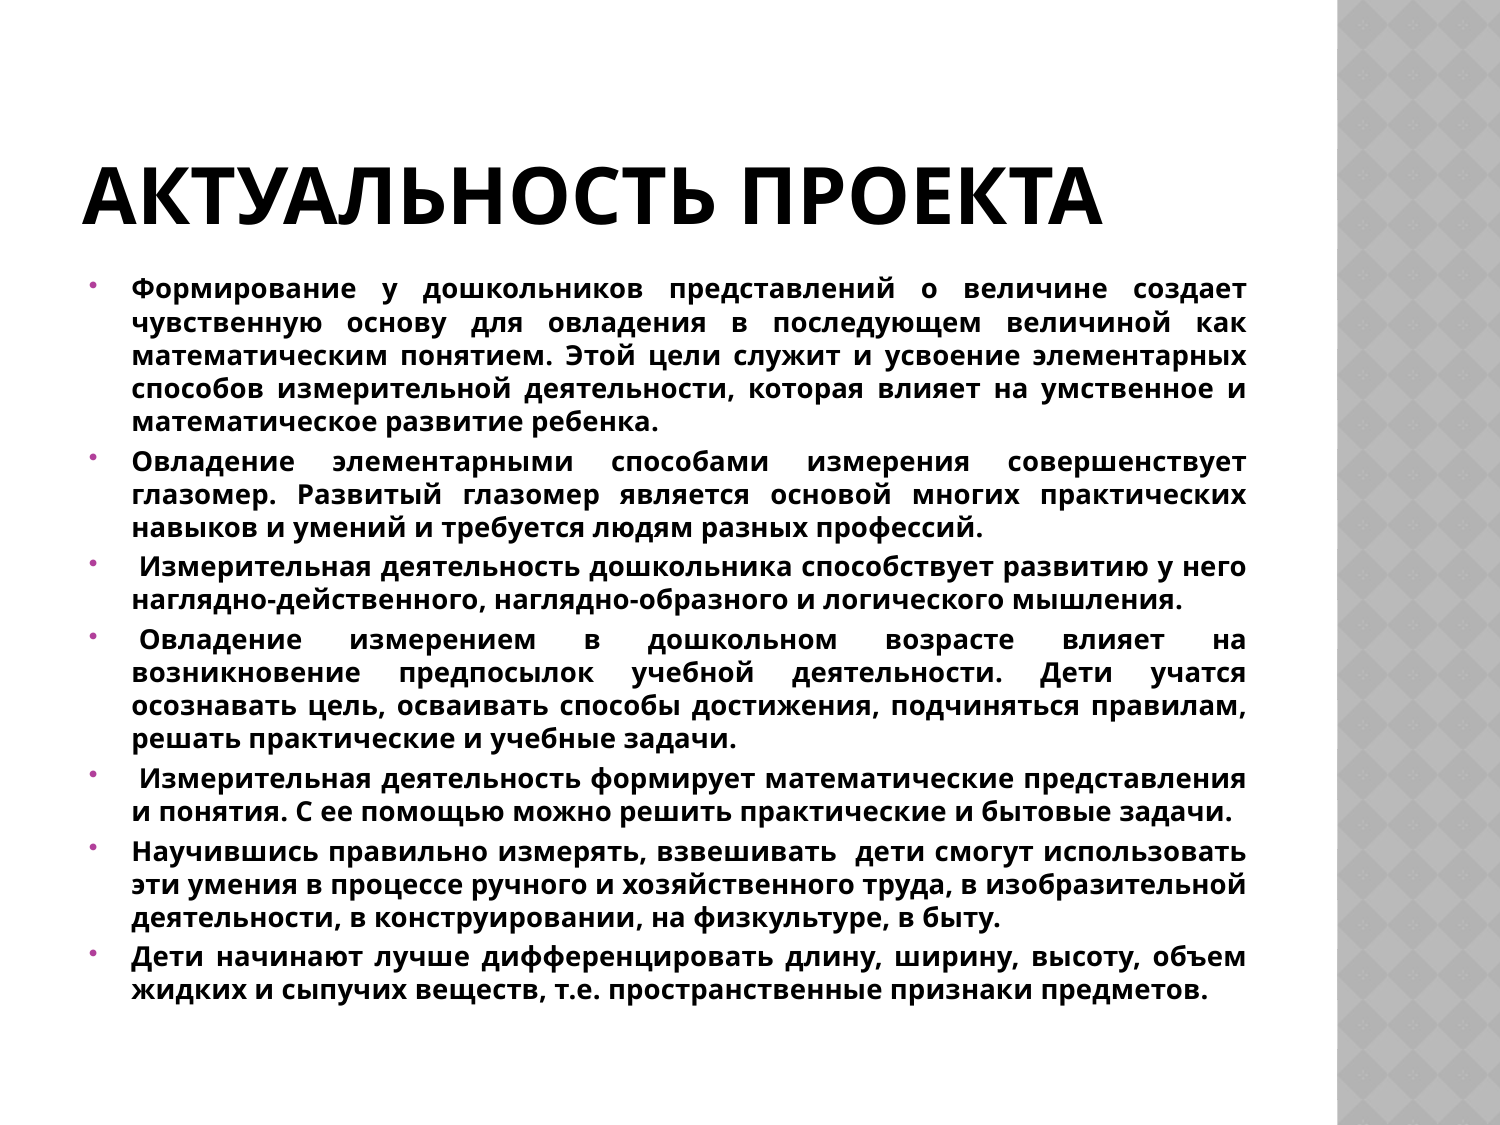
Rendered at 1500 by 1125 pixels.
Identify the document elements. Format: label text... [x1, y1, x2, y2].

list Формирование у дошкольников представлений о величине создает чувственную основу для овладения в последующем величиной как математическим понятием. Этой цели служит и усвоение элементарных способов измерительной деятельности, которая влияет на умственное и математическое развитие ребенка. Овладение элементарными способами измерения совершенствует глазомер. Развитый глазомер является основой многих практических навыков и умений и требуется людям разных профессий. Измерительная деятельность дошкольника способствует развитию у него наглядно-действенного, наглядно-образного и логического мышления. Овладение измерением в дошкольном возрасте влияет на возникновение предпосылок учебной деятельности. Дети учатся осознавать цель, осваивать способы достижения, подчиняться правилам, решать практические и учебные задачи. Измерительная деятельность формирует математические представления и понятия. С ее помощью можно решить практические и бытовые задачи. Научившись правильно измерять, взвешивать дети смогут использовать эти умения в процессе ручного и хозяйственного труда, в изобразительной деятельности, в конструировании, на физкультуре, в быту. Дети начинают лучше дифференцировать длину, ширину, высоту, объем жидких и сыпучих веществ, т.е. пространственные признаки предметов. [75, 264, 1263, 1059]
title Актуальность проекта [75, 52, 1263, 240]
